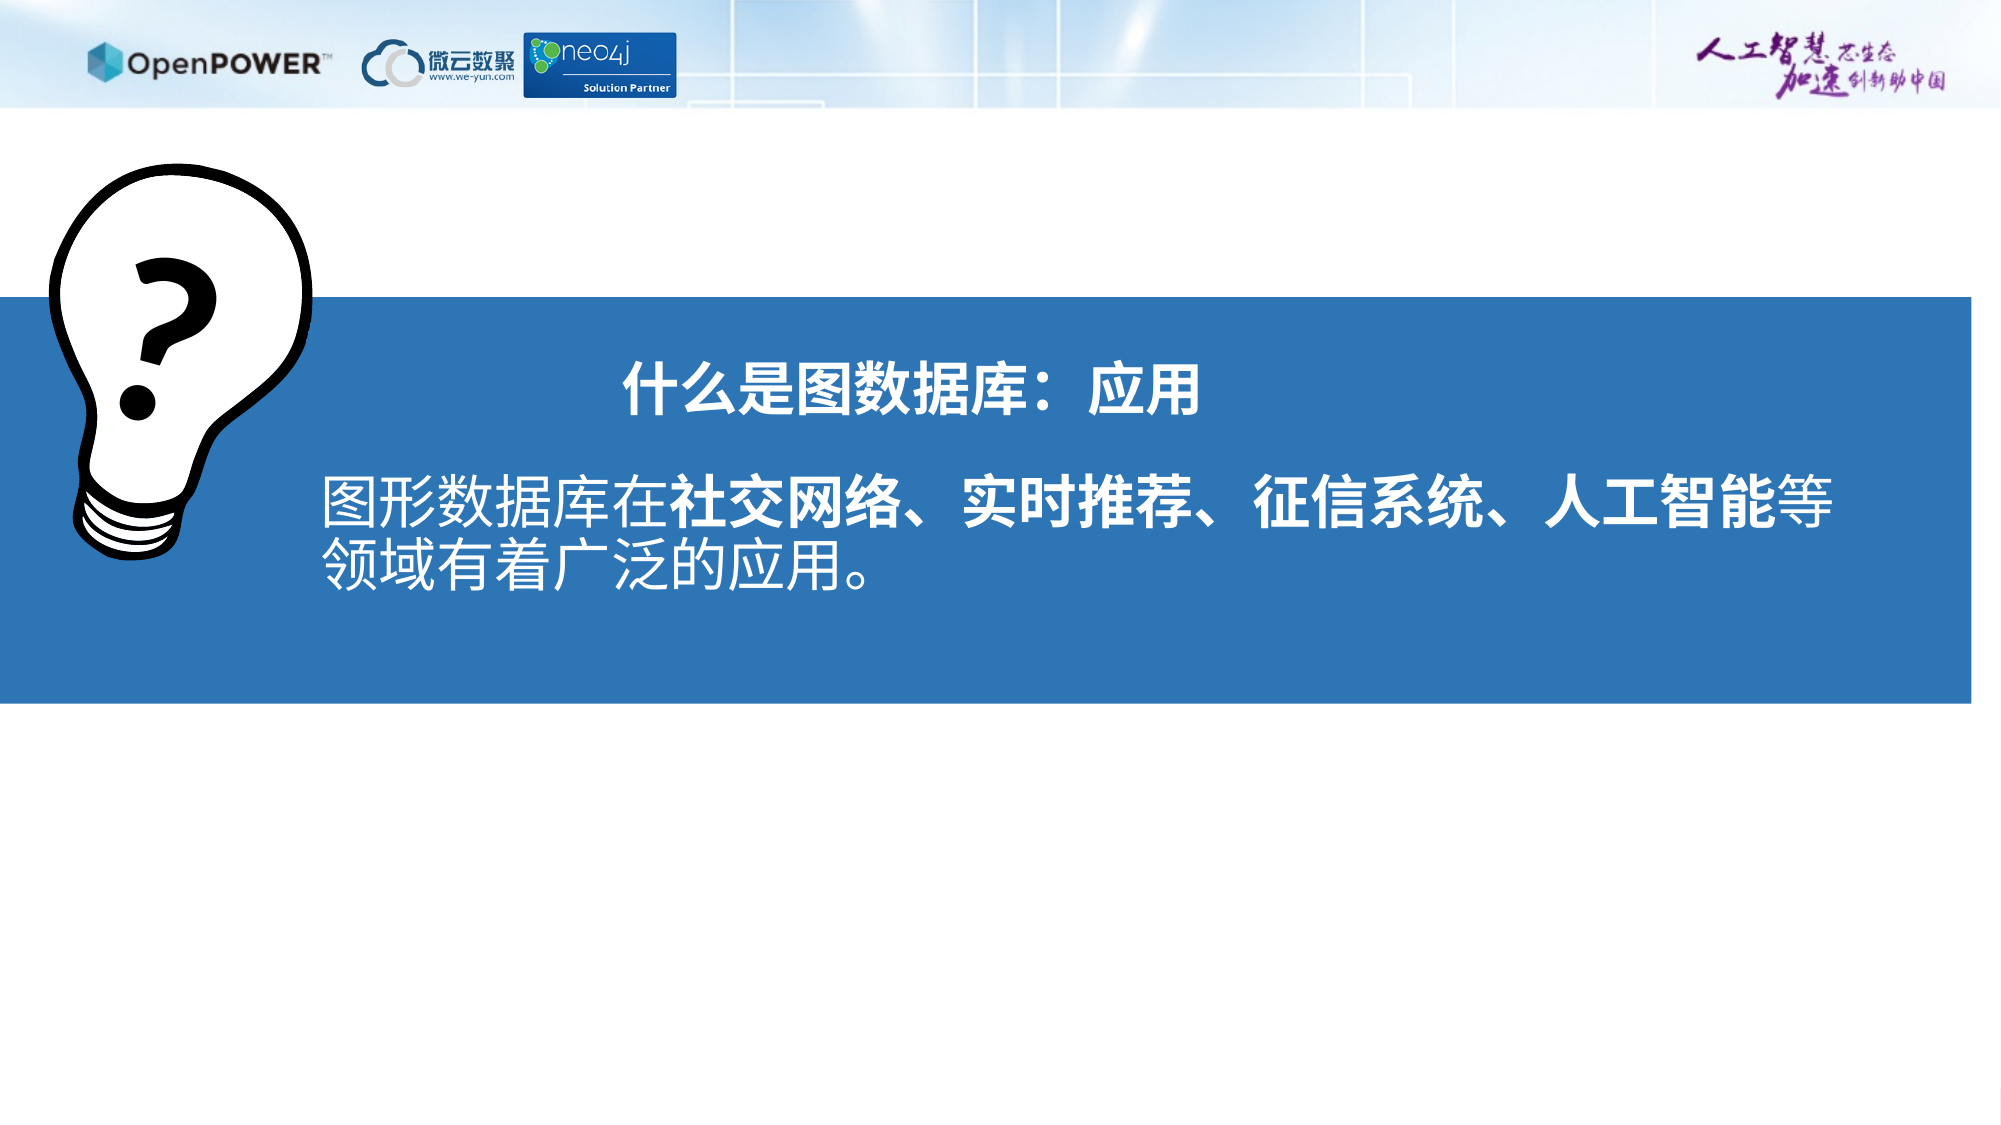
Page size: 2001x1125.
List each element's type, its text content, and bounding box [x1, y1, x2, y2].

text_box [21, 147, 307, 581]
text_box 图形数据库在社交网络、实时推荐、征信系统、人工智能等领域有着广泛的应用。 [305, 465, 1859, 606]
text_box [0, 296, 1972, 705]
picture [0, 0, 2001, 1084]
text_box 什么是图数据库：应用 [606, 352, 1233, 435]
